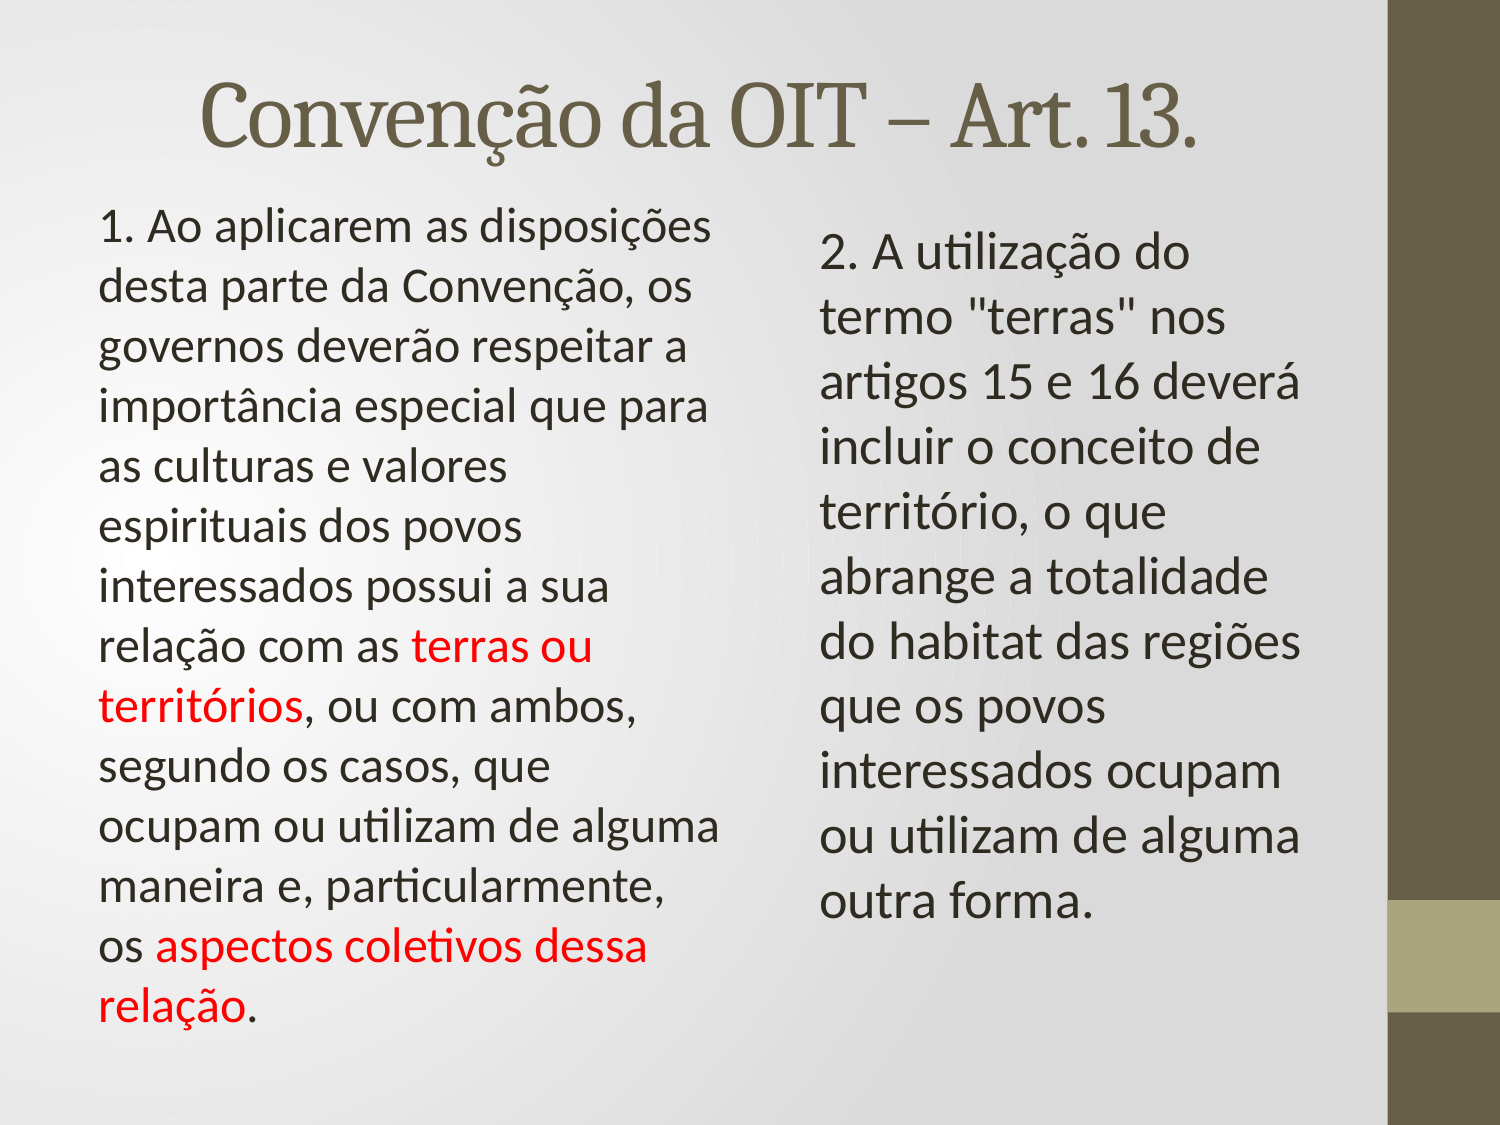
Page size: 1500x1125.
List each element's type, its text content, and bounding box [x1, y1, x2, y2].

title Convenção da OIT – Art. 13. [75, 45, 1325, 173]
list 1. Ao aplicarem as disposições desta parte da Convenção, os governos deverão respeitar a importância especial que para as culturas e valores espirituais dos povos interessados possui a sua relação com as terras ou territórios, ou com ambos, segundo os casos, que ocupam ou utilizam de alguma maneira e, particularmente, os aspectos coletivos dessa relação. [64, 184, 736, 1071]
list 2. A utilização do termo "terras" nos artigos 15 e 16 deverá incluir o conceito de território, o que abrange a totalidade do habitat das regiões que os povos interessados ocupam ou utilizam de alguma outra forma. [785, 208, 1325, 1005]
